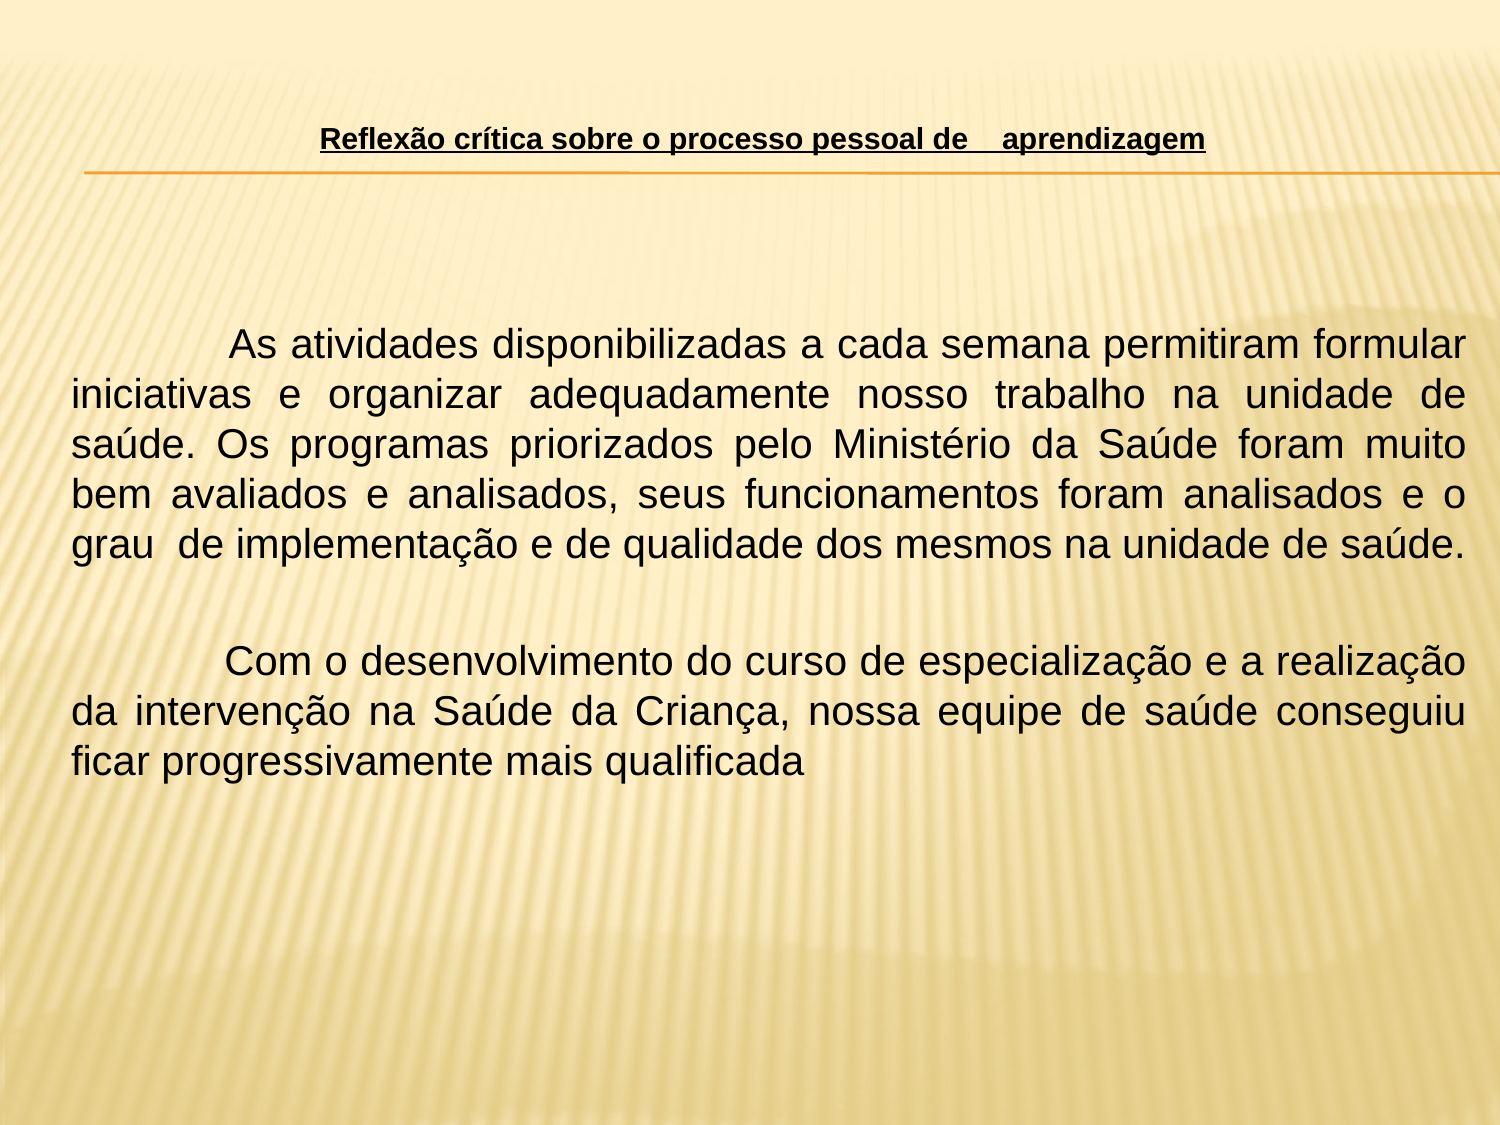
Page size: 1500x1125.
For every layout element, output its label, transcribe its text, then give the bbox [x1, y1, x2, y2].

list As atividades disponibilizadas a cada semana permitiram formular iniciativas e organizar adequadamente nosso trabalho na unidade de saúde. Os programas priorizados pelo Ministério da Saúde foram muito bem avaliados e analisados, seus funcionamentos foram analisados e o grau de implementação e de qualidade dos mesmos na unidade de saúde. Com o desenvolvimento do curso de especialização e a realização da intervenção na Saúde da Criança, nossa equipe de saúde conseguiu ficar progressivamente mais qualificada [0, 309, 1483, 1125]
title Reflexão crítica sobre o processo pessoal de aprendizagem [50, 75, 1475, 213]
